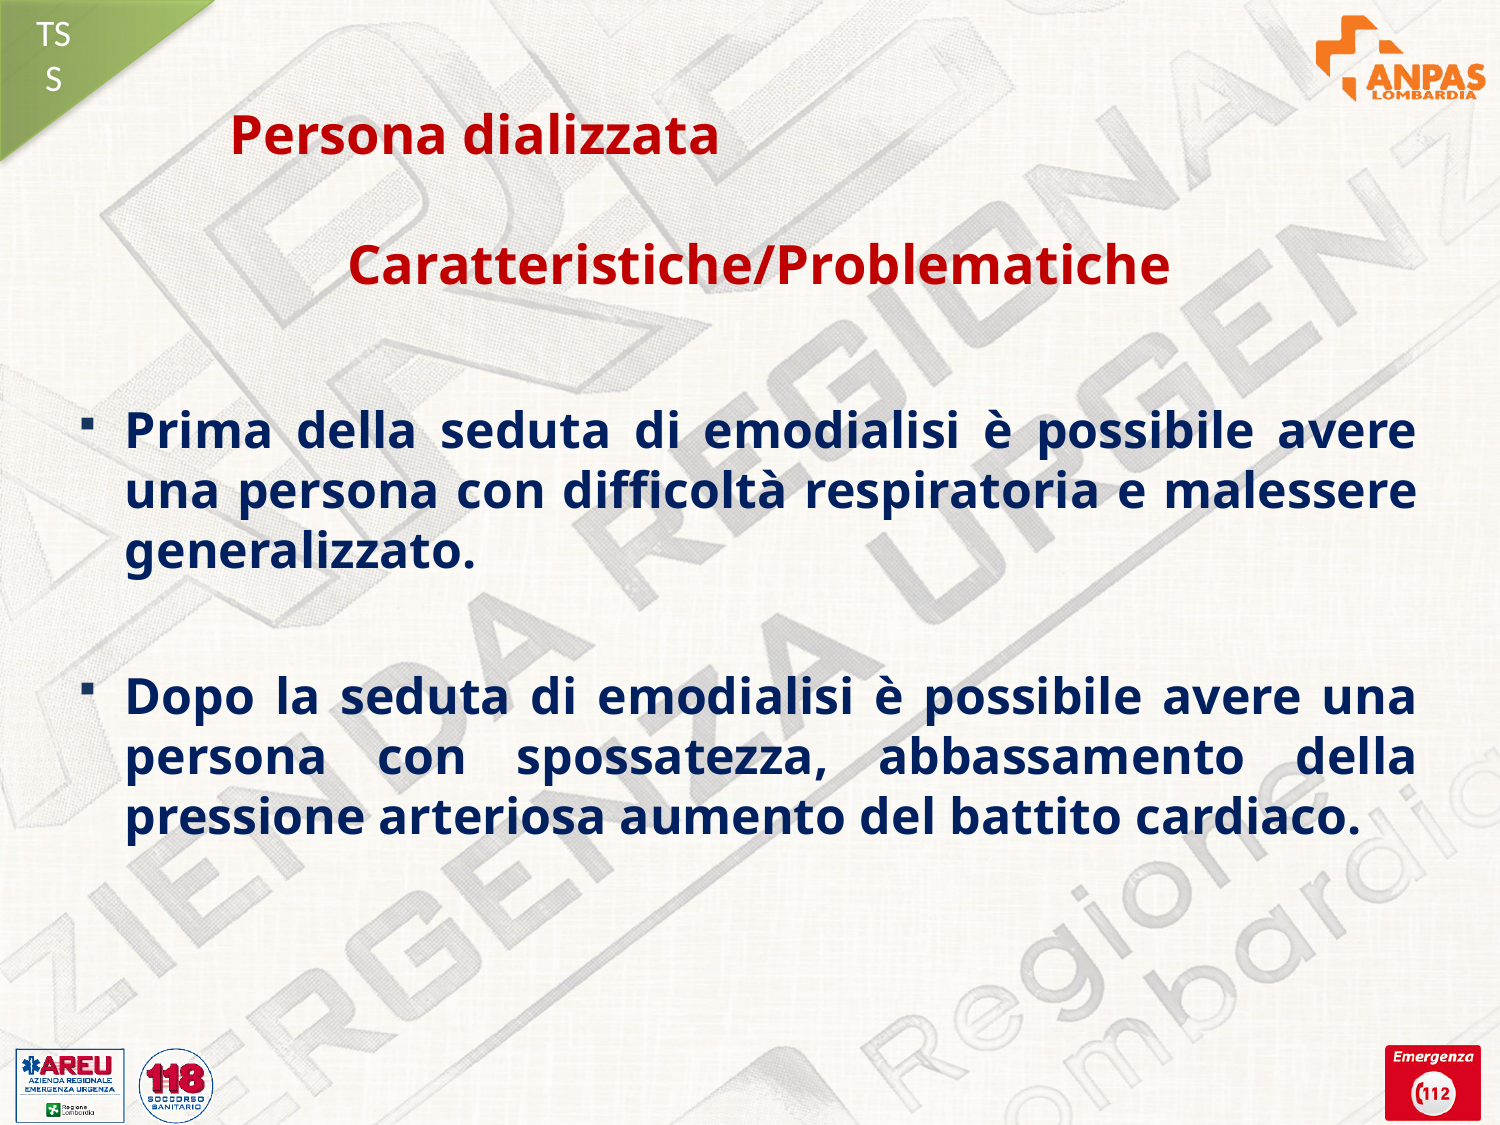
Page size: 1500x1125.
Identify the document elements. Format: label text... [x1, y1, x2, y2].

picture [0, 0, 1500, 1125]
text_box TSS [0, 0, 215, 162]
text_box Prima della seduta di emodialisi è possibile avere una persona con difficoltà respiratoria e malessere generalizzato. Dopo la seduta di emodialisi è possibile avere una persona con spossatezza, abbassamento della pressione arteriosa aumento del battito cardiaco. [50, 354, 1433, 874]
text_box Persona dializzata Caratteristiche/Problematiche [214, 62, 1306, 334]
